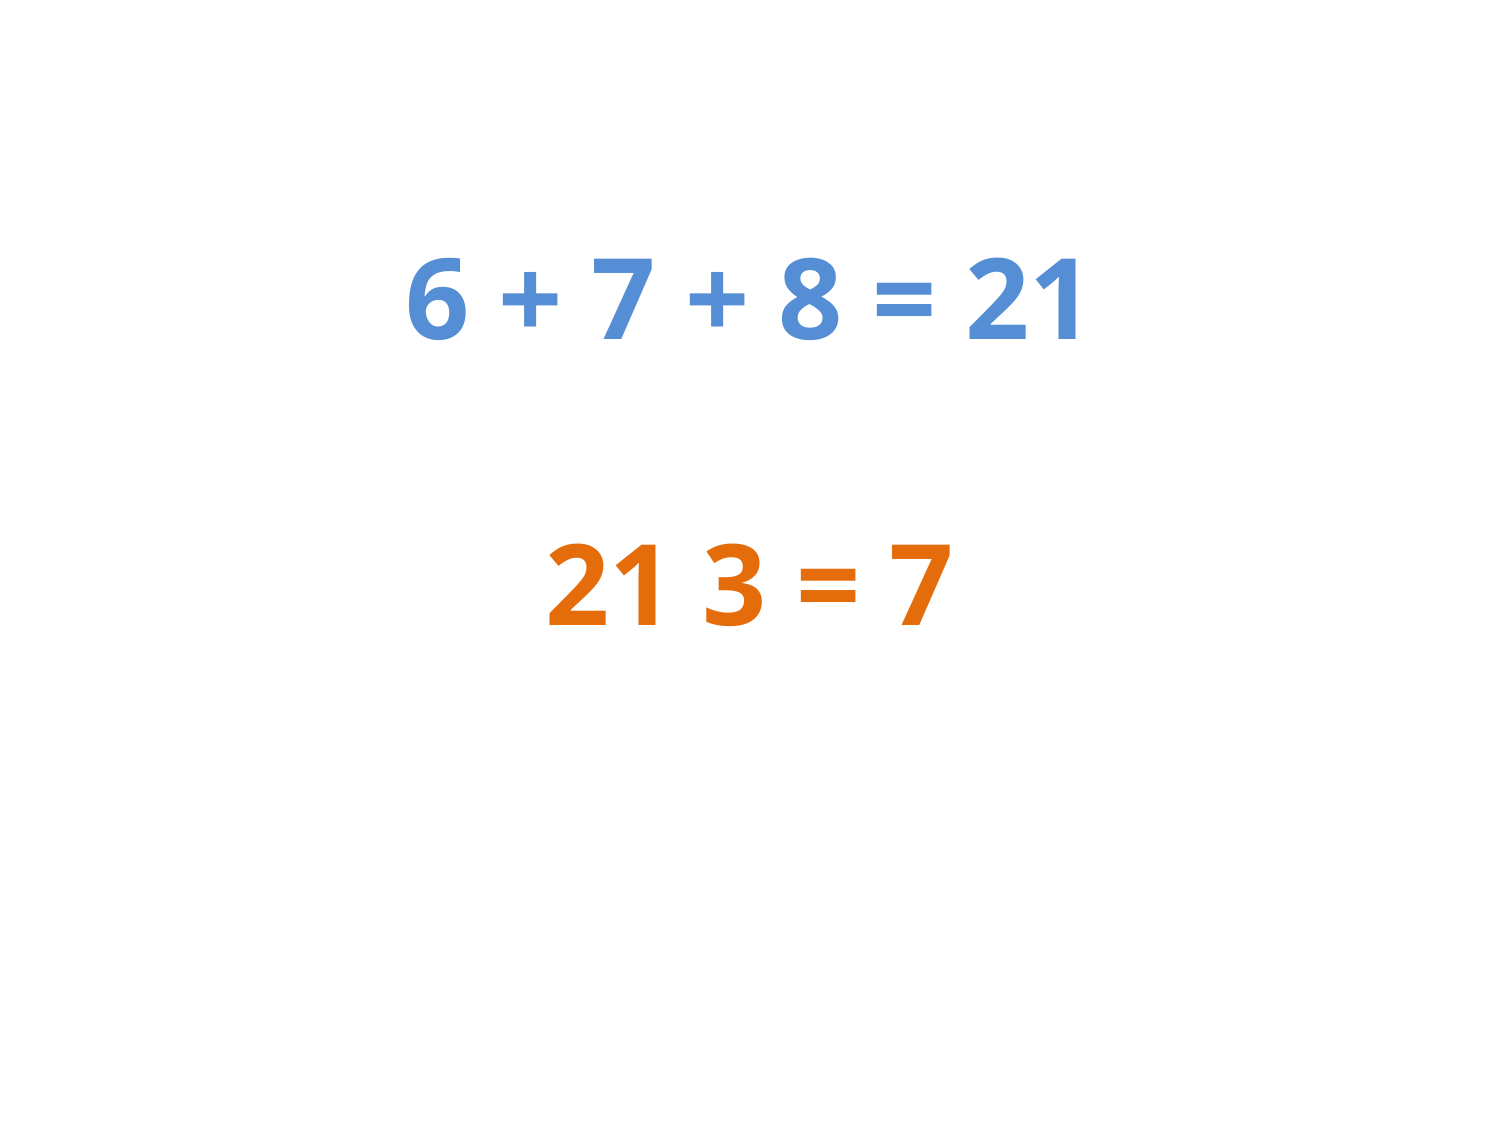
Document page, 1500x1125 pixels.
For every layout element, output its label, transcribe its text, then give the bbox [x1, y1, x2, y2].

text_box 6 + 7 + 8 = 21 [301, 219, 1199, 370]
